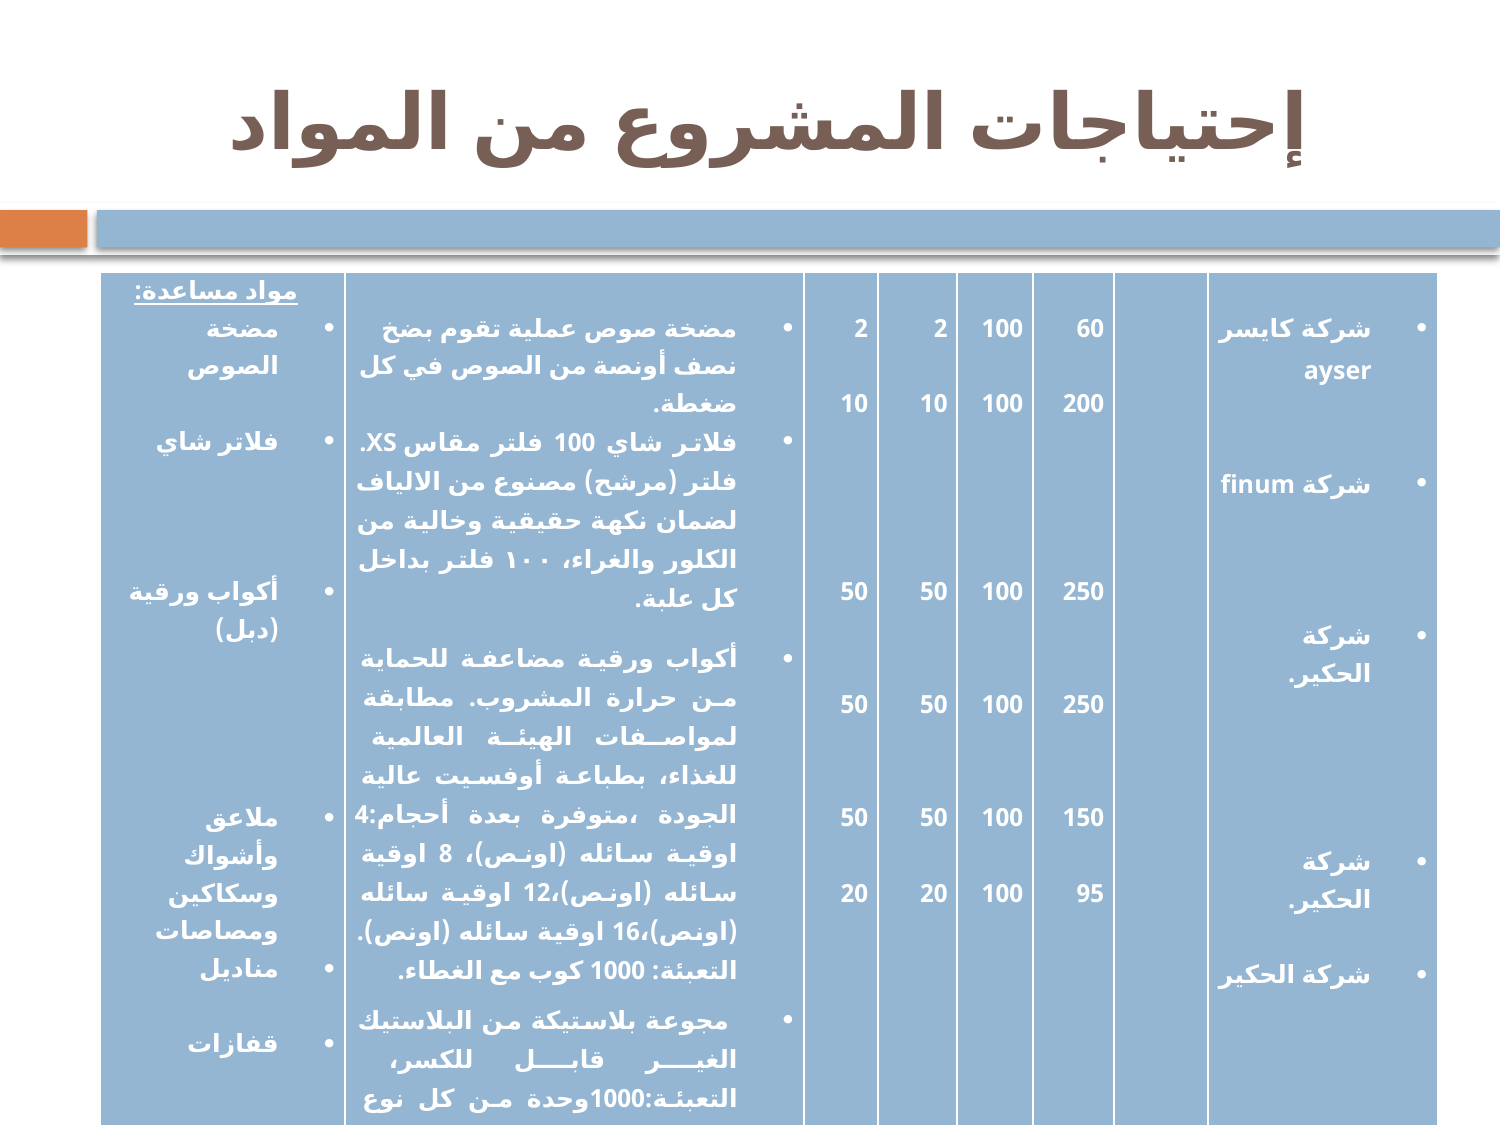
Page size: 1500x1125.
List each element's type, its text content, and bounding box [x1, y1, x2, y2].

title إحتياجات المشروع من المواد [100, 37, 1438, 200]
table_header 2 10 50 50 50 20 [805, 273, 877, 1125]
table_header مواد مساعدة: مضخة الصوص فلاتر شاي أكواب ورقية (دبل) ملاعق وأشواك وسكاكين ومصاصات مناديل قفازات [101, 273, 344, 1125]
table_header 60 200 250 250 150 95 [1034, 273, 1113, 1125]
table_header 2 10 50 50 50 20 [879, 273, 956, 1125]
table_header مضخة صوص عملية تقوم بضخ نصف أونصة من الصوص في كل ضغطة. فلاتر شاي 100 فلتر مقاس XS. فلتر (مرشح) مصنوع من الالياف لضمان نكهة حقيقية وخالية من الكلور والغراء، ١٠٠ فلتر بداخل كل علبة. أكواب ورقية مضاعفة للحماية من حرارة المشروب. مطابقة لمواصفات الهيئة العالمية للغذاء، بطباعة أوفسيت عالية الجودة ،متوفرة بعدة أحجام:4 اوقية سائله (اونص)، 8 اوقية سائله (اونص)،12 اوقية سائله (اونص)،16 اوقية سائله (اونص). التعبئة: 1000 كوب مع الغطاء. مجوعة بلاستيكة من البلاستيك الغير قابل للكسر، التعبئة:1000وحدة من كل نوع داخل الصندوق. مناديل بحجم 20سم*20سم ،التعبئة: 1000حبة داخل الصنوق. التعبئة: 1000حبة داخل الصنوق. [346, 273, 803, 1125]
table_header 100 100 100 100 100 100 [958, 273, 1032, 1125]
table_header [1115, 273, 1207, 1125]
table_header شركة كايسر ayser شركة finum شركة الحكير. شركة الحكير. شركة الحكير [1209, 273, 1437, 1125]
